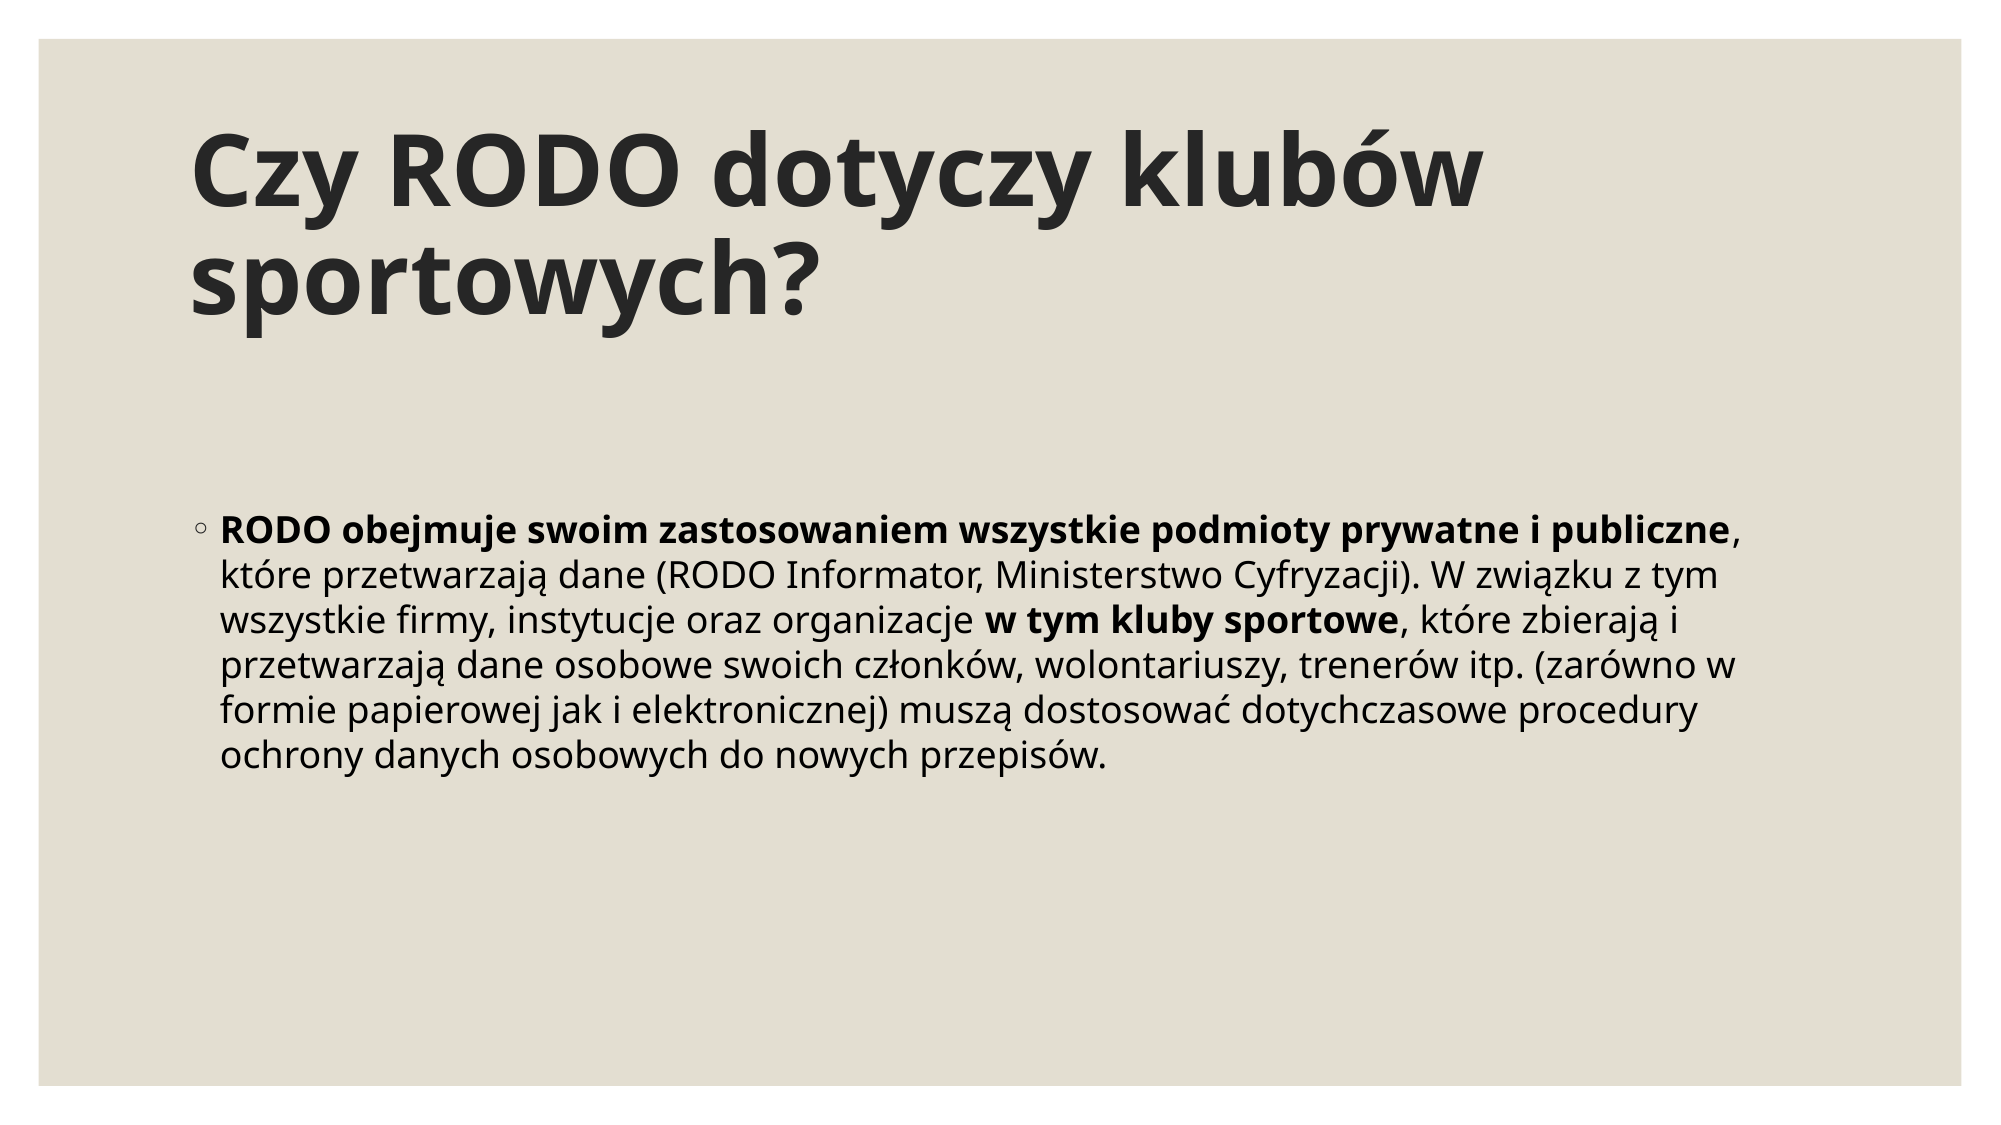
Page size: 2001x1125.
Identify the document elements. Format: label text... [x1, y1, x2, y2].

list RODO obejmuje swoim zastosowaniem wszystkie podmioty prywatne i publiczne, które przetwarzają dane (RODO Informator, Ministerstwo Cyfryzacji). W związku z tym wszystkie firmy, instytucje oraz organizacje w tym kluby sportowe, które zbierają i przetwarzają dane osobowe swoich członków, wolontariuszy, trenerów itp. (zarówno w formie papierowej jak i elektronicznej) muszą dostosować dotychczasowe procedury ochrony danych osobowych do nowych przepisów. [174, 498, 1825, 845]
title Czy RODO dotyczy klubów sportowych? [174, 92, 1825, 364]
